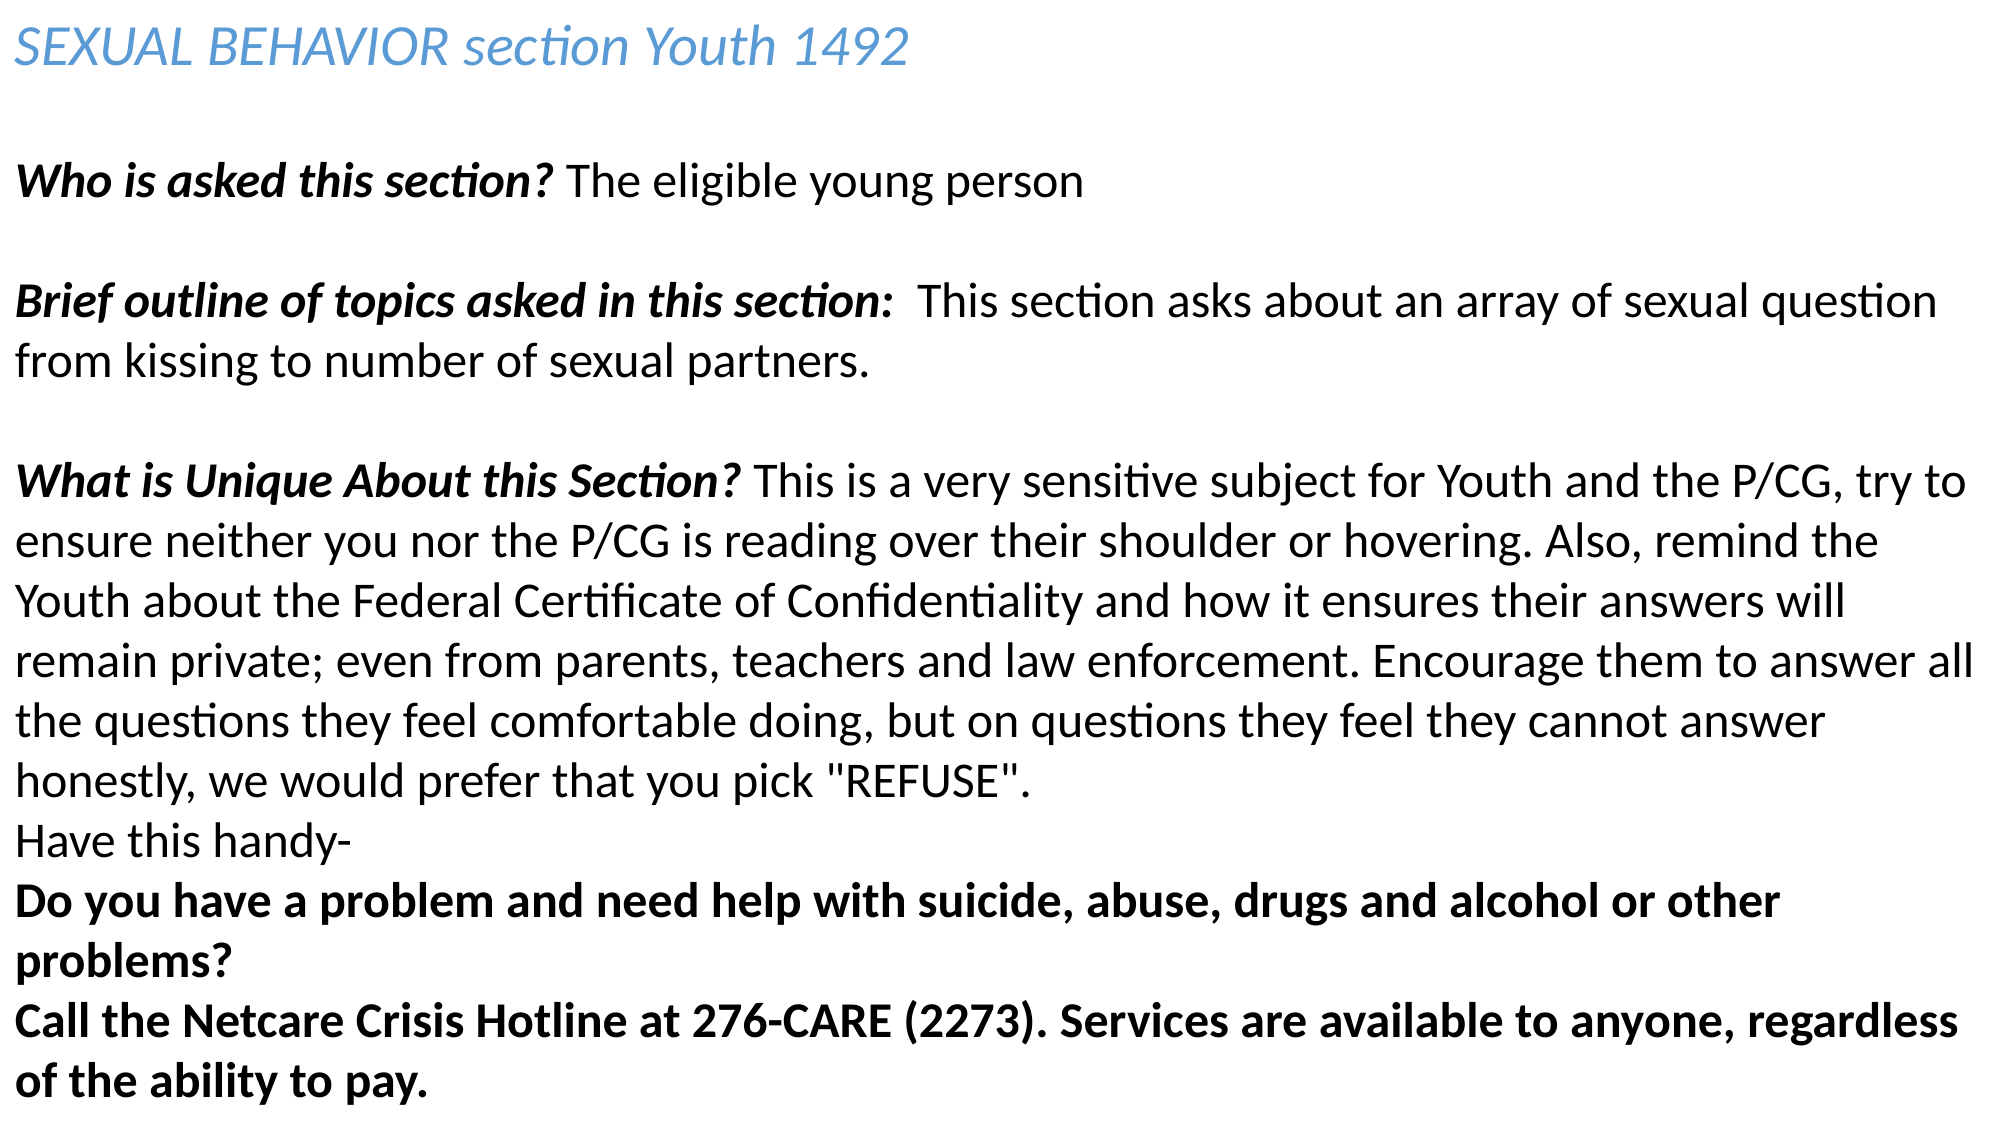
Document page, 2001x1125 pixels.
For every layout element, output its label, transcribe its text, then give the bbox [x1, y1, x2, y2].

text_box SEXUAL BEHAVIOR section Youth 1492 Who is asked this section? The eligible young person Brief outline of topics asked in this section: This section asks about an array of sexual question from kissing to number of sexual partners. What is Unique About this Section? This is a very sensitive subject for Youth and the P/CG, try to ensure neither you nor the P/CG is reading over their shoulder or hovering. Also, remind the Youth about the Federal Certificate of Confidentiality and how it ensures their answers will remain private; even from parents, teachers and law enforcement. Encourage them to answer all the questions they feel comfortable doing, but on questions they feel they cannot answer honestly, we would prefer that you pick "REFUSE". Have this handy- Do you have a problem and need help with suicide, abuse, drugs and alcohol or other problems? Call the Netcare Crisis Hotline at 276-CARE (2273). Services are available to anyone, regardless of the ability to pay. [0, 0, 2000, 1125]
